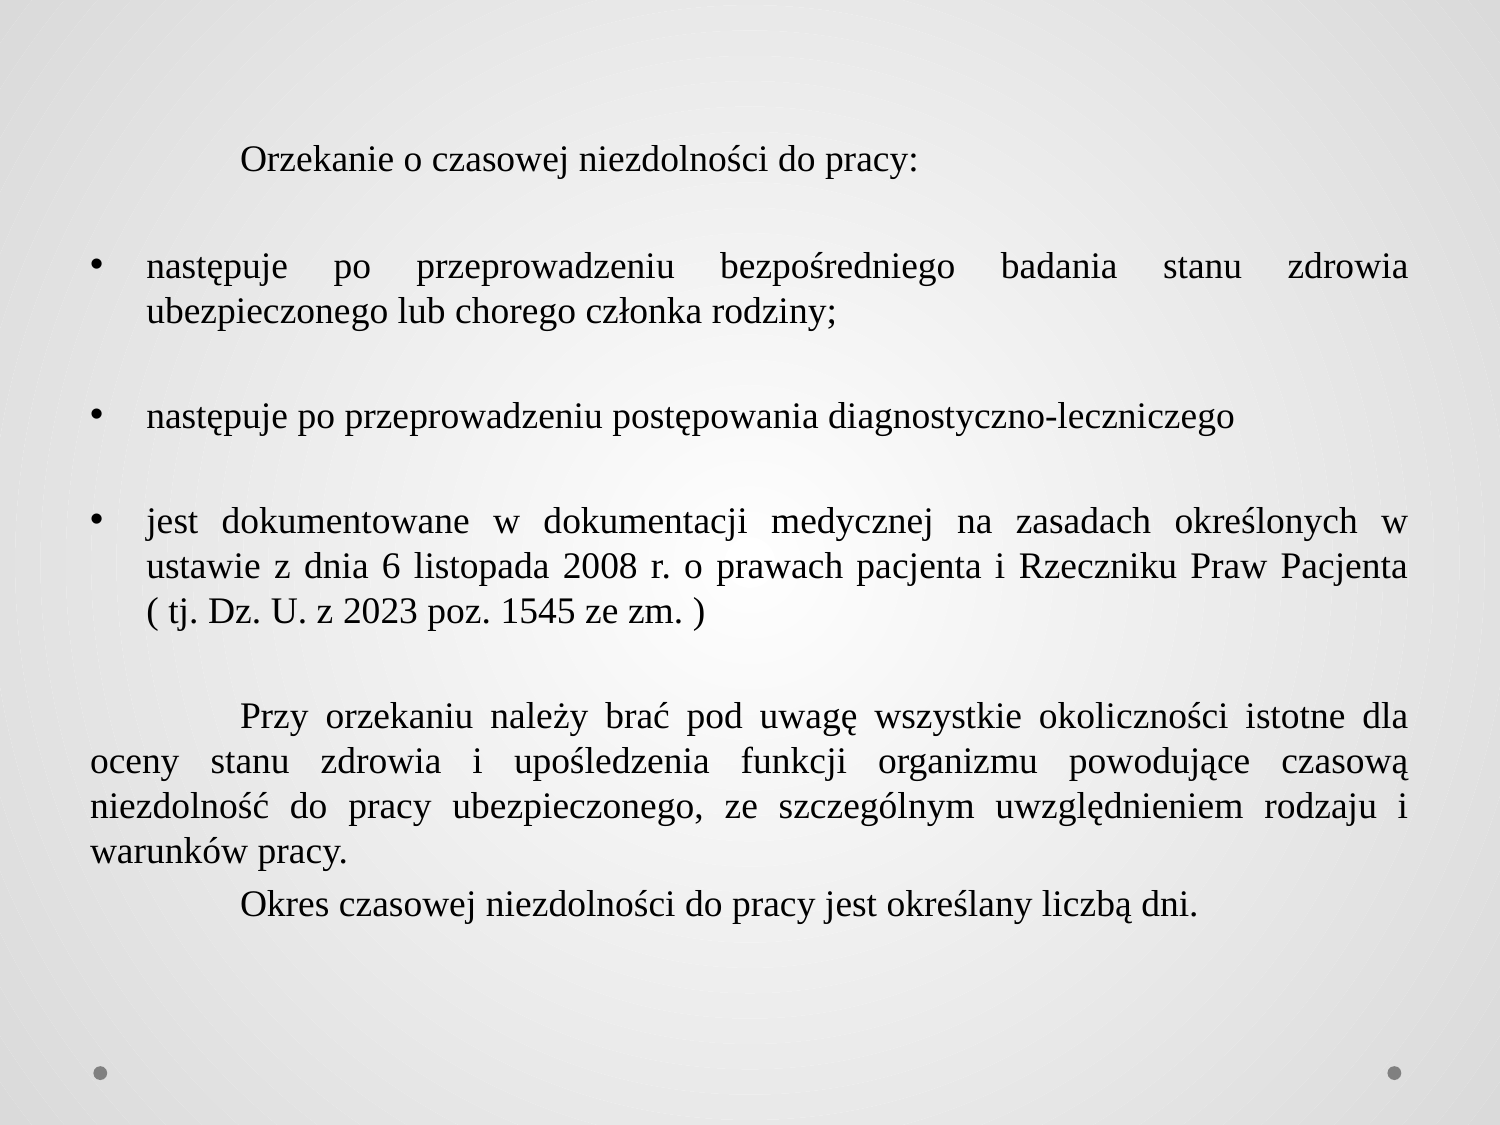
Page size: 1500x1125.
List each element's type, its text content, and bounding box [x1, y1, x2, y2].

list Orzekanie o czasowej niezdolności do pracy: następuje po przeprowadzeniu bezpośredniego badania stanu zdrowia ubezpieczonego lub chorego członka rodziny; następuje po przeprowadzeniu postępowania diagnostyczno-leczniczego jest dokumentowane w dokumentacji medycznej na zasadach określonych w ustawie z dnia 6 listopada 2008 r. o prawach pacjenta i Rzeczniku Praw Pacjenta ( tj. Dz. U. z 2023 poz. 1545 ze zm. ) Przy orzekaniu należy brać pod uwagę wszystkie okoliczności istotne dla oceny stanu zdrowia i upośledzenia funkcji organizmu powodujące czasową niezdolność do pracy ubezpieczonego, ze szczególnym uwzględnieniem rodzaju i warunków pracy. Okres czasowej niezdolności do pracy jest określany liczbą dni. [75, 113, 1425, 1005]
